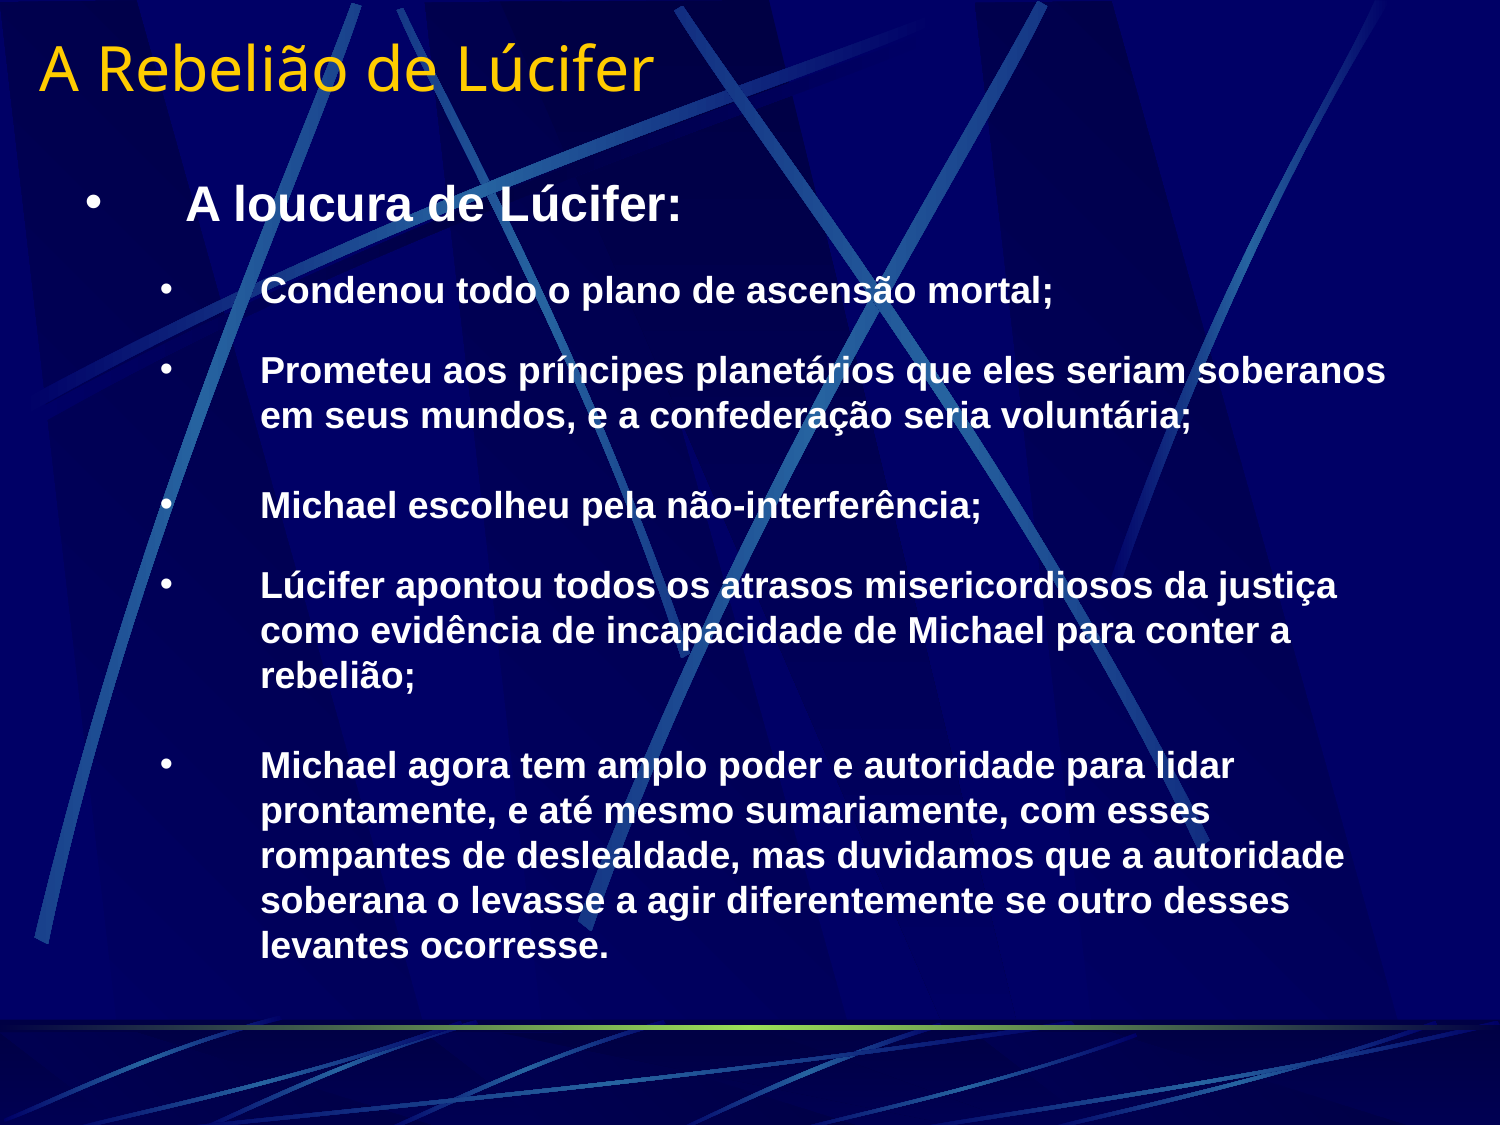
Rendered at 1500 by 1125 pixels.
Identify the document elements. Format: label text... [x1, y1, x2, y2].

text_box A Rebelião de Lúcifer [24, 21, 1430, 112]
text_box A loucura de Lúcifer: Condenou todo o plano de ascensão mortal; Prometeu aos príncipes planetários que eles seriam soberanos em seus mundos, e a confederação seria voluntária; Michael escolheu pela não-interferência; Lúcifer apontou todos os atrasos misericordiosos da justiça como evidência de incapacidade de Michael para conter a rebelião; Michael agora tem amplo poder e autoridade para lidar prontamente, e até mesmo sumariamente, com esses rompantes de deslealdade, mas duvidamos que a autoridade soberana o levasse a agir diferentemente se outro desses levantes ocorresse. [70, 163, 1407, 1009]
